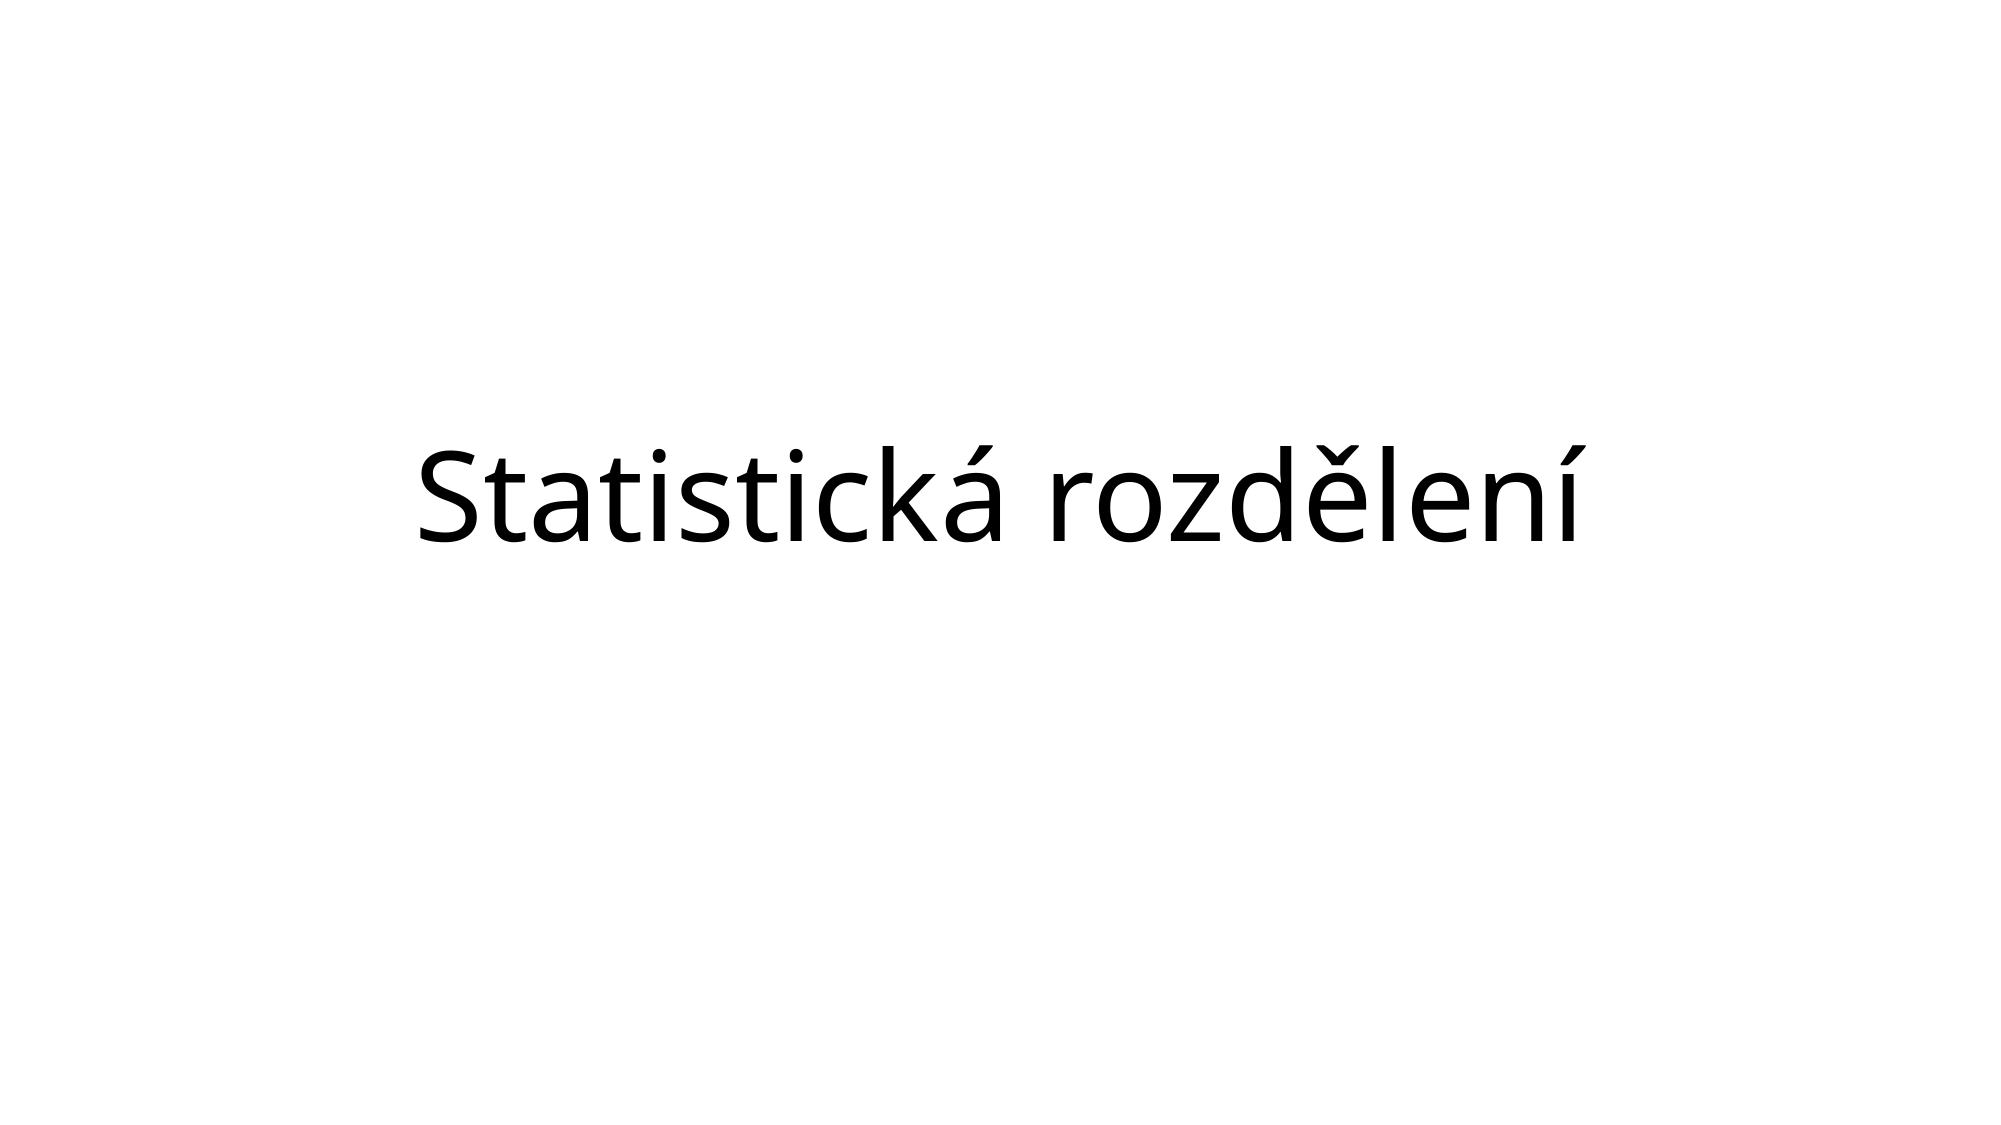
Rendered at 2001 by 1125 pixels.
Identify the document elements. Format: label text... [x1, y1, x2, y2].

title Statistická rozdělení [249, 184, 1750, 576]
